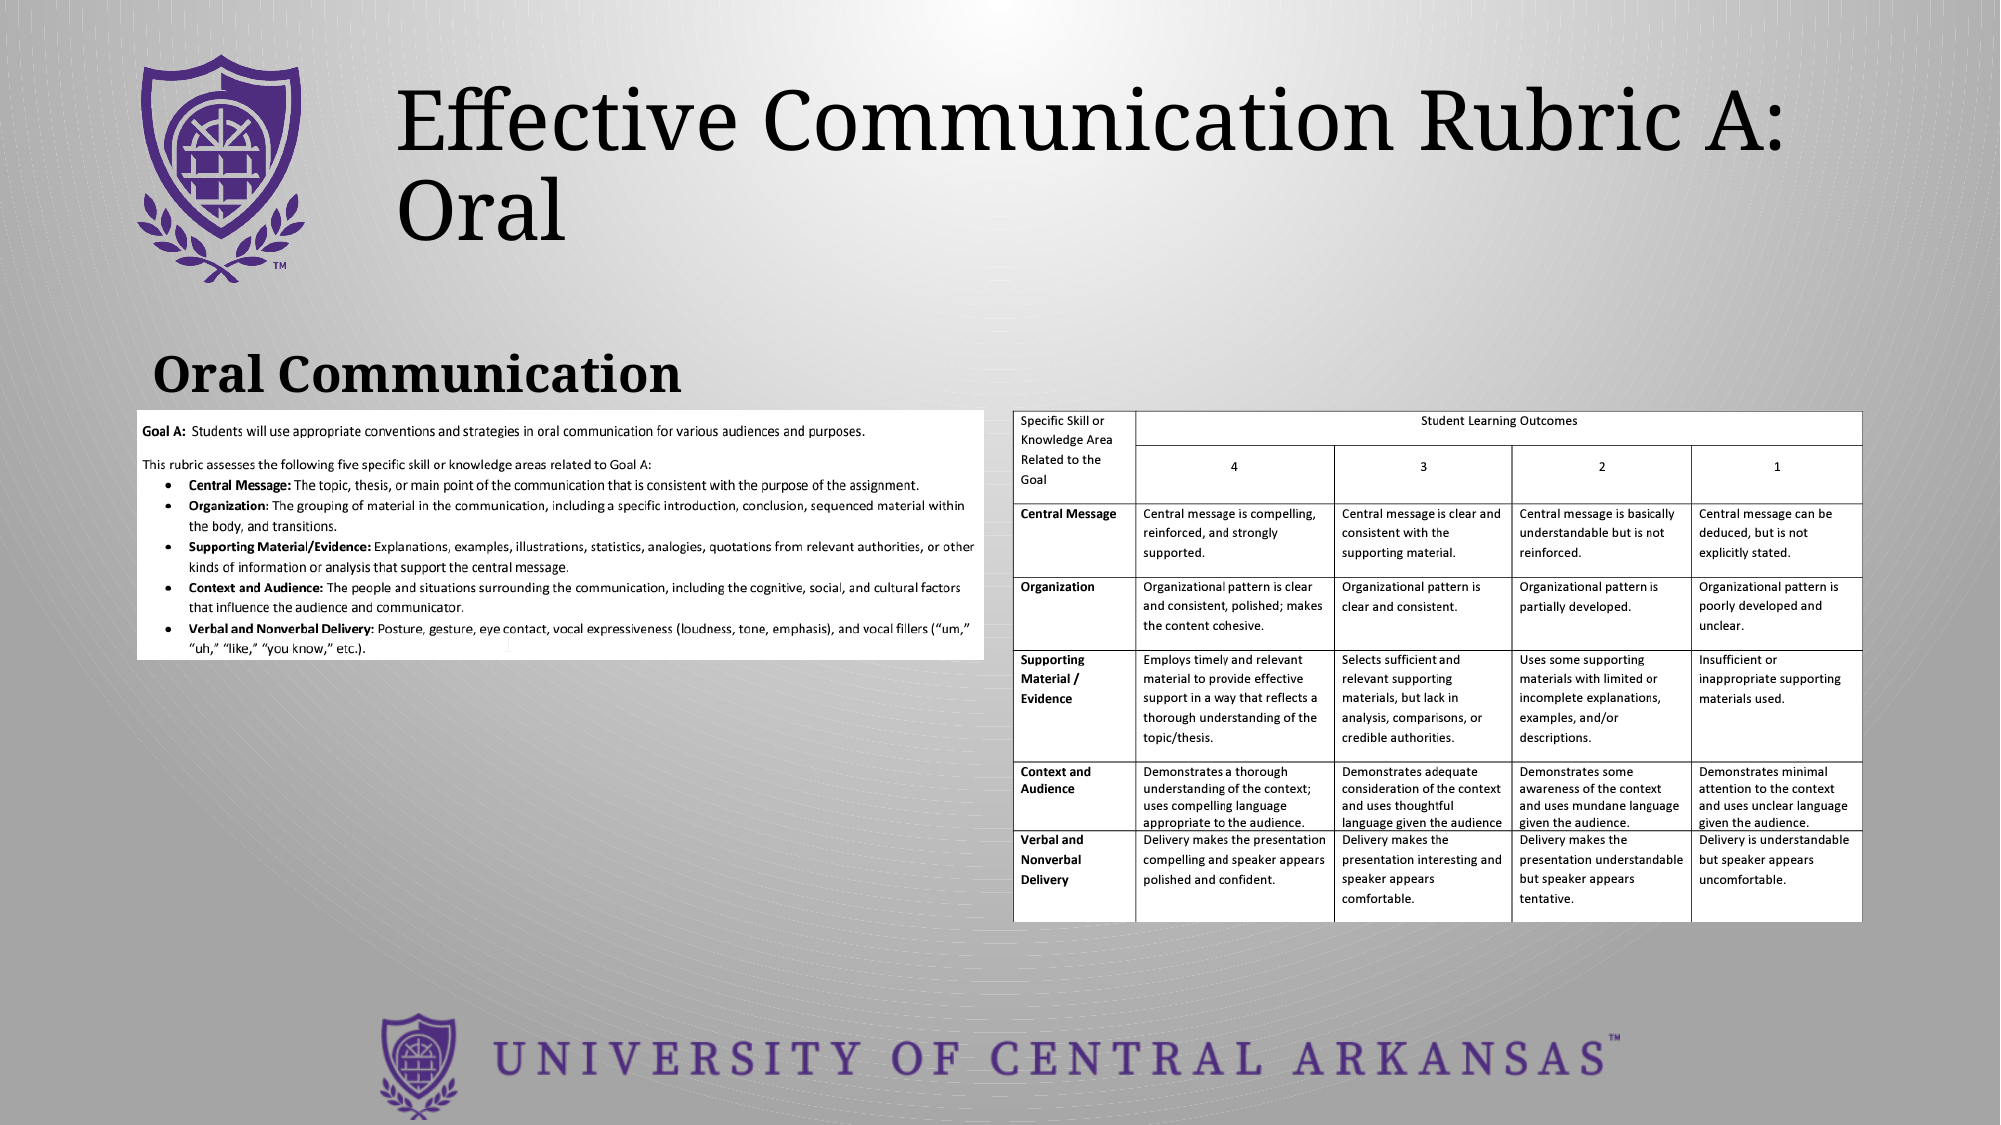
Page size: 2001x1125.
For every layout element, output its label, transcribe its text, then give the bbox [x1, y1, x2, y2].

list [137, 410, 984, 660]
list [1012, 410, 1863, 923]
picture [137, 54, 305, 275]
picture [380, 1013, 1620, 1120]
title Effective Communication Rubric A: Oral [380, 59, 1863, 278]
list Oral Communication [137, 275, 984, 410]
